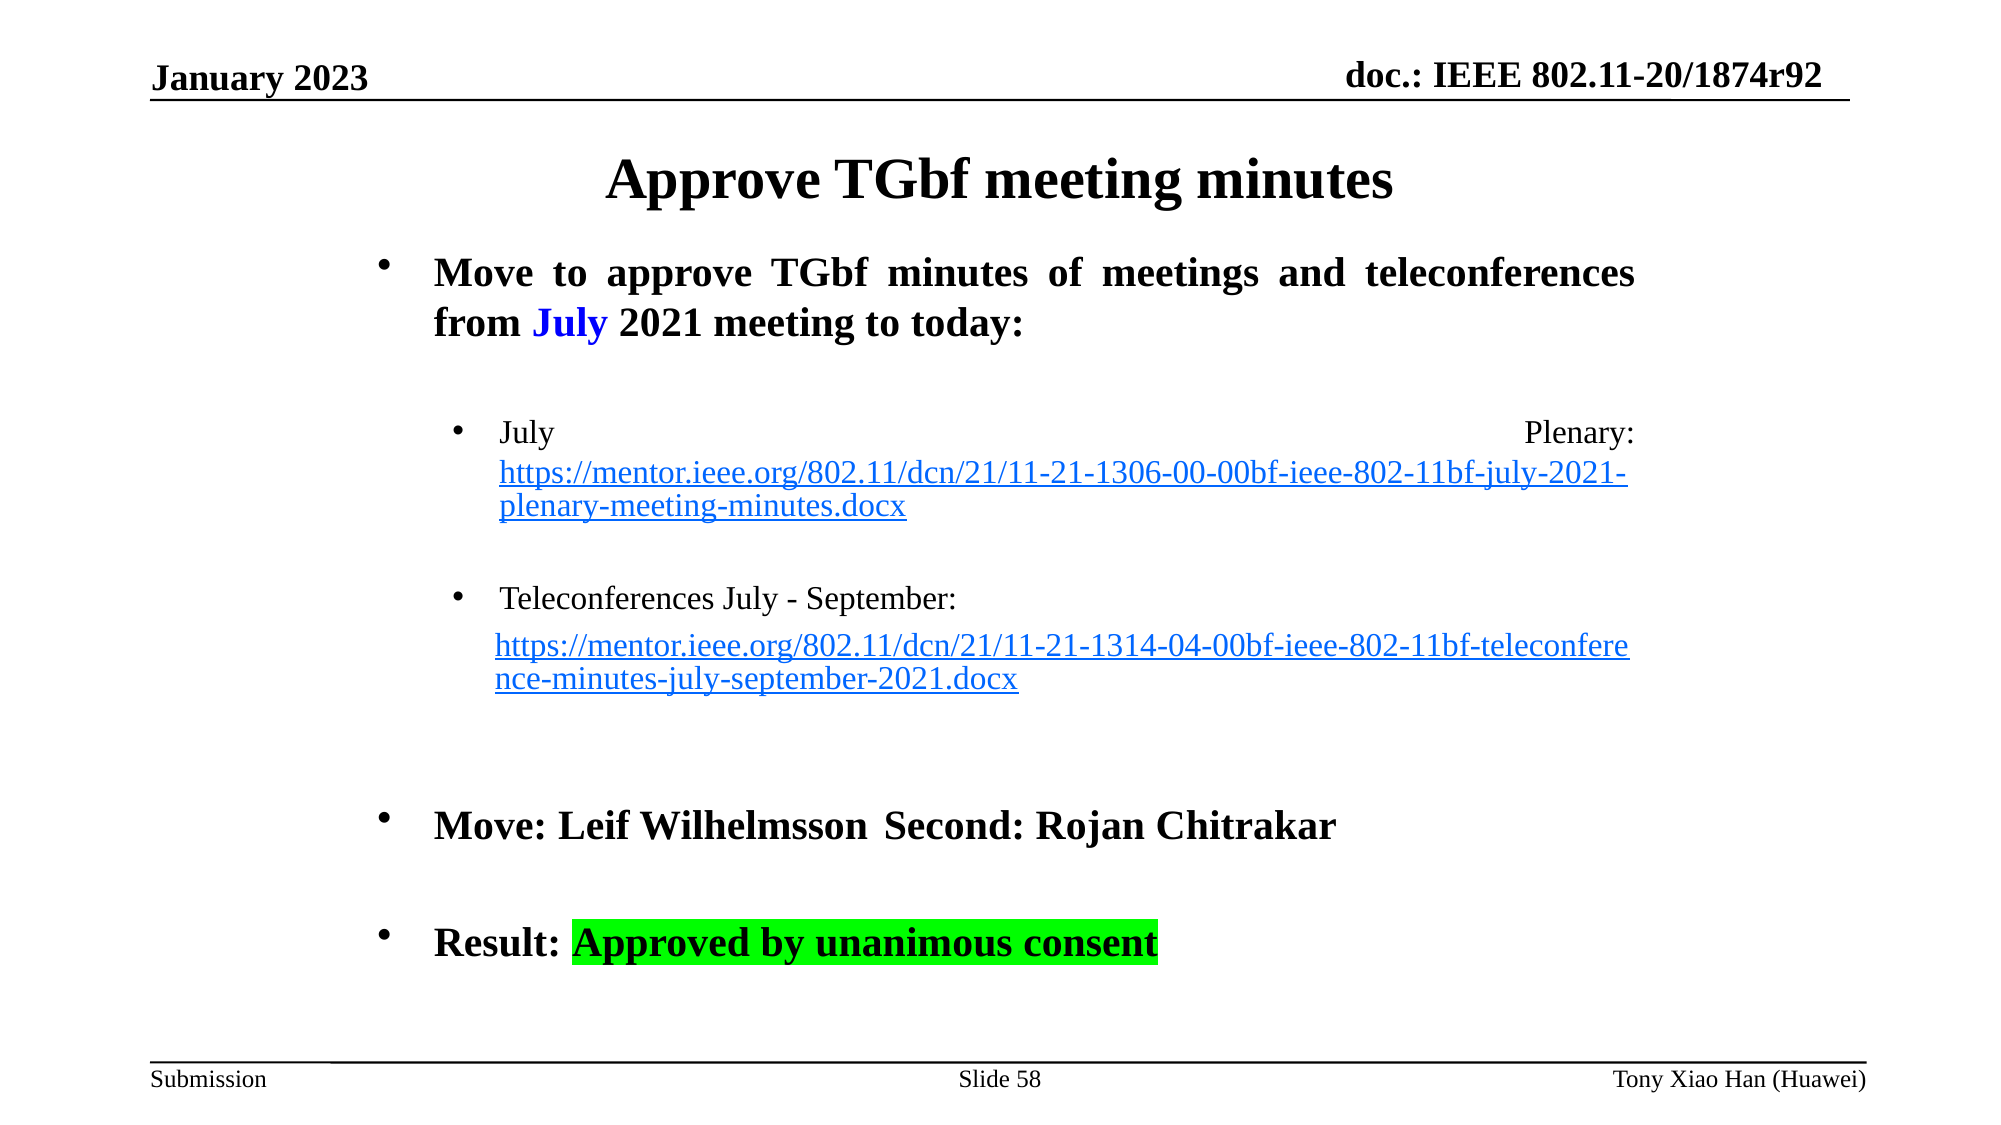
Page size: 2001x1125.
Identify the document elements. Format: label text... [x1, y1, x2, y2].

text_box Approve TGbf meeting minutes [362, 87, 1638, 237]
text_box Move to approve TGbf minutes of meetings and teleconferences from July 2021 meeting to today: July Plenary: https://mentor.ieee.org/802.11/dcn/21/11-21-1306-00-00bf-ieee-802-11bf-july-2021-plenary-meeting-minutes.docx Teleconferences July - September: https://mentor.ieee.org/802.11/dcn/21/11-21-1314-04-00bf-ieee-802-11bf-teleconference-minutes-july-september-2021.docx Move: Leif Wilhelmsson Second: Rojan Chitrakar Result: Approved by unanimous consent [362, 237, 1652, 975]
